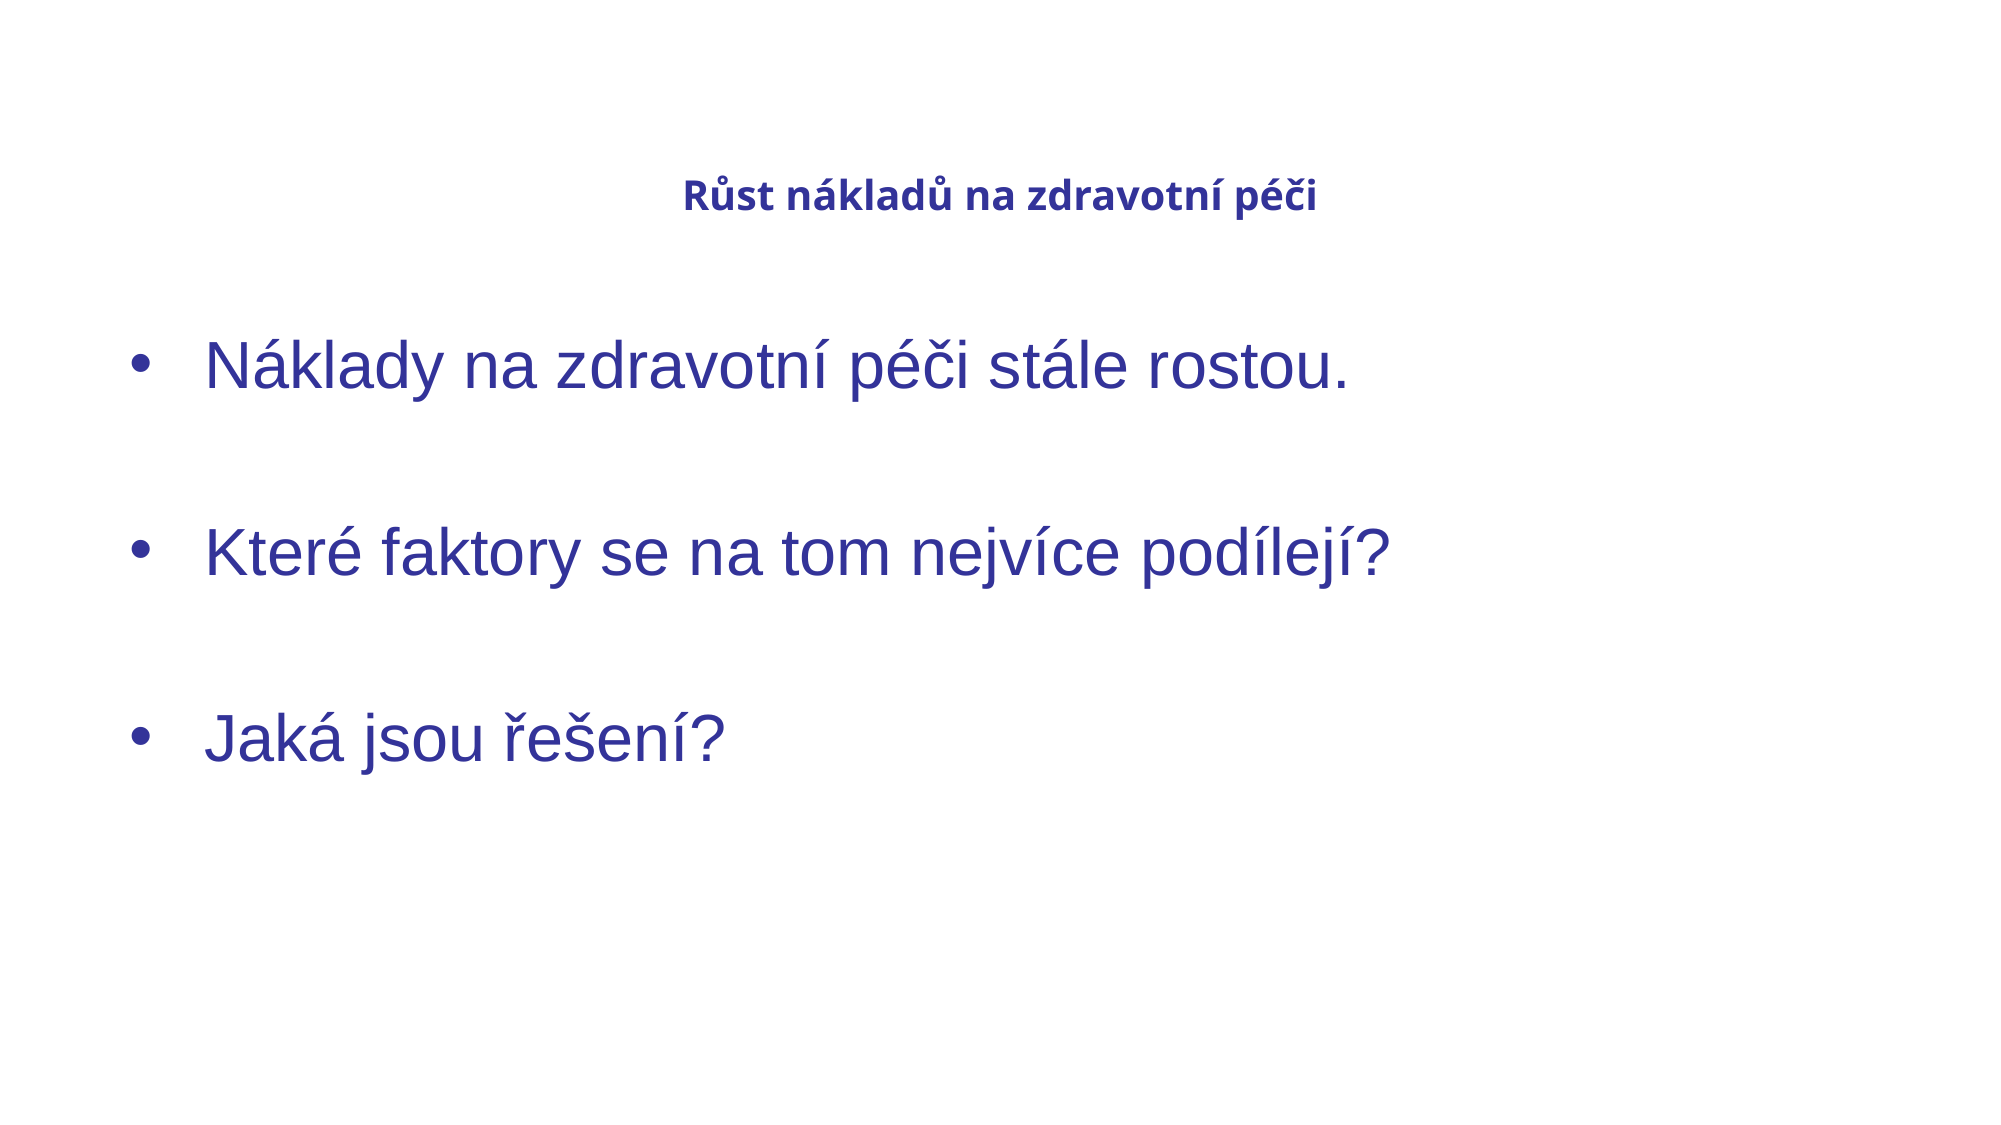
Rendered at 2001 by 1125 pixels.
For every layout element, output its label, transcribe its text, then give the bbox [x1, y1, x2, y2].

list Náklady na zdravotní péči stále rostou. Které faktory se na tom nejvíce podílejí? Jaká jsou řešení? [114, 314, 1863, 1125]
title Růst nákladů na zdravotní péči [279, 160, 1721, 277]
